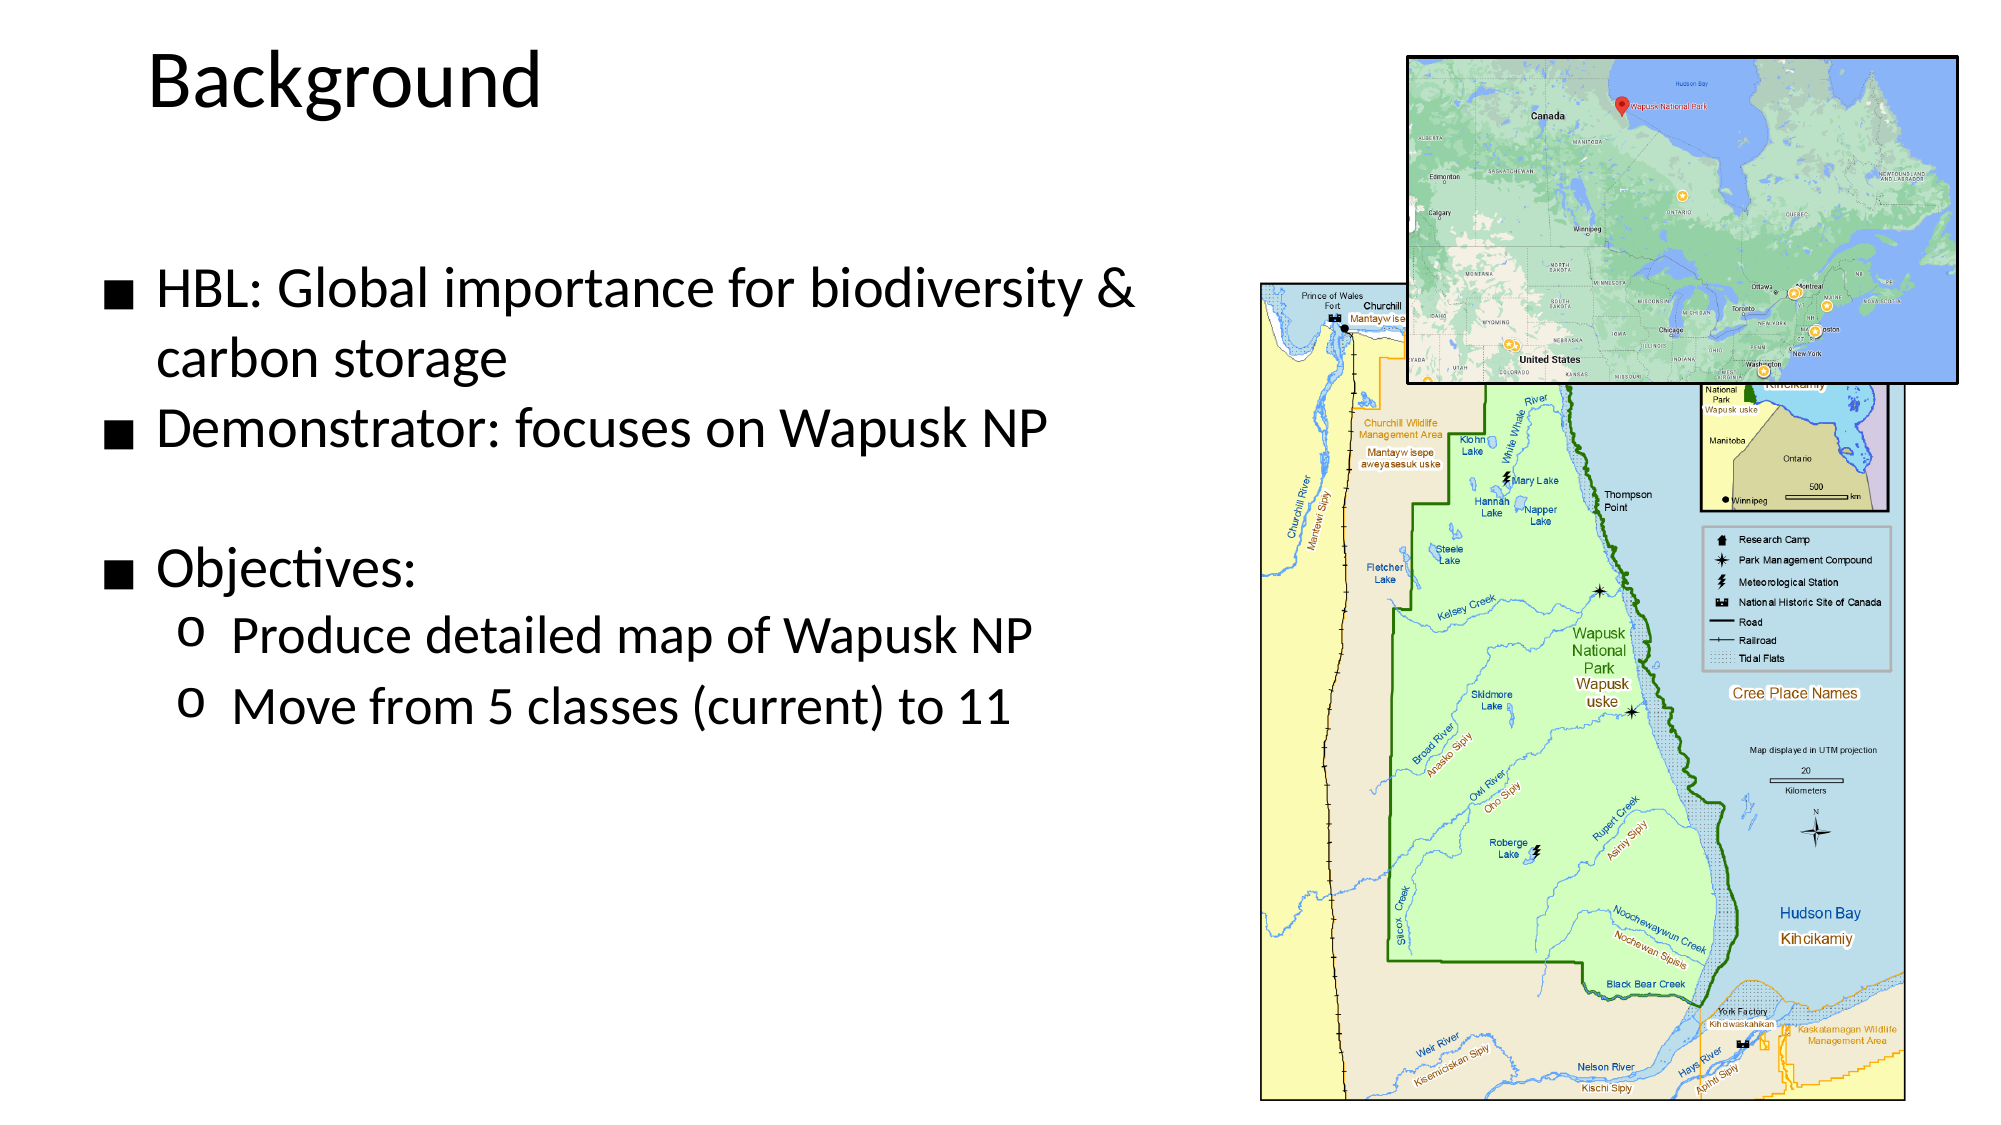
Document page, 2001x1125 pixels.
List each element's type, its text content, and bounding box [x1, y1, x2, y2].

text_box HBL: Global importance for biodiversity & carbon storage Demonstrator: focuses on Wapusk NP Objectives: Produce detailed map of Wapusk NP Move from 5 classes (current) to 11 [84, 241, 1292, 1125]
picture [1250, 58, 1956, 1110]
title Background [132, 28, 1117, 134]
